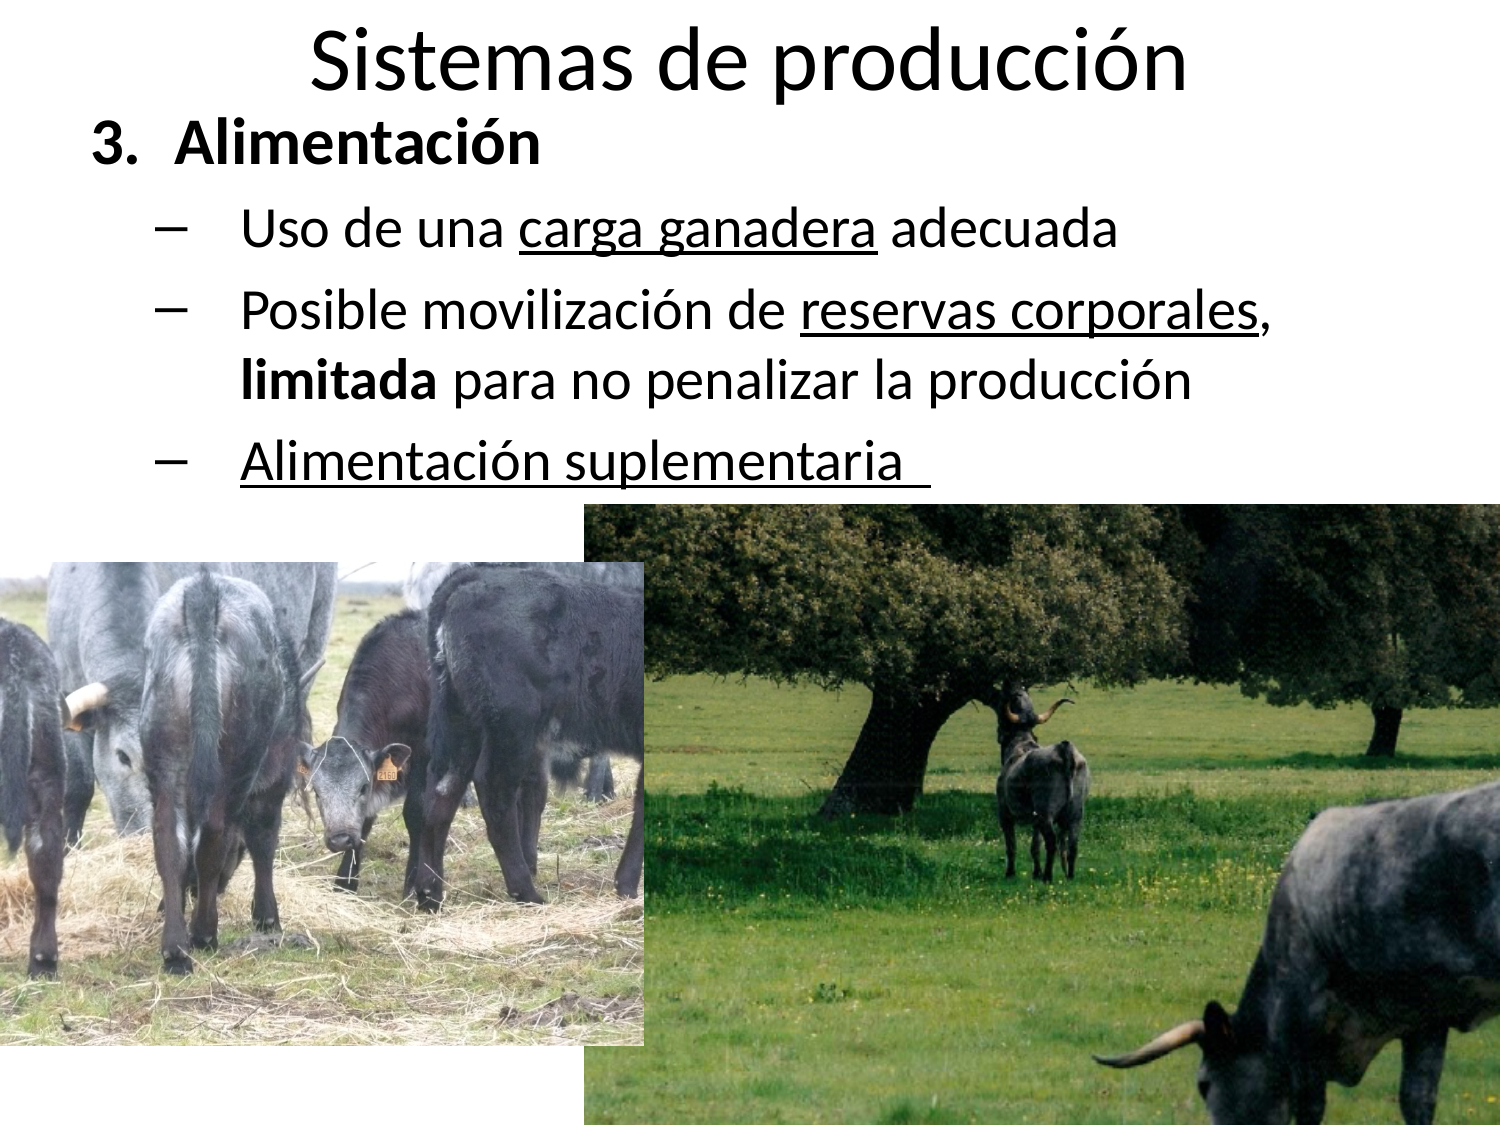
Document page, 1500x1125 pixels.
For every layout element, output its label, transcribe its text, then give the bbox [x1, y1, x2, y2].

title Sistemas de producción [75, 0, 1425, 90]
picture [0, 504, 1500, 1125]
list Alimentación Uso de una carga ganadera adecuada Posible movilización de reservas corporales, limitada para no penalizar la producción Alimentación suplementaria [75, 90, 1425, 560]
